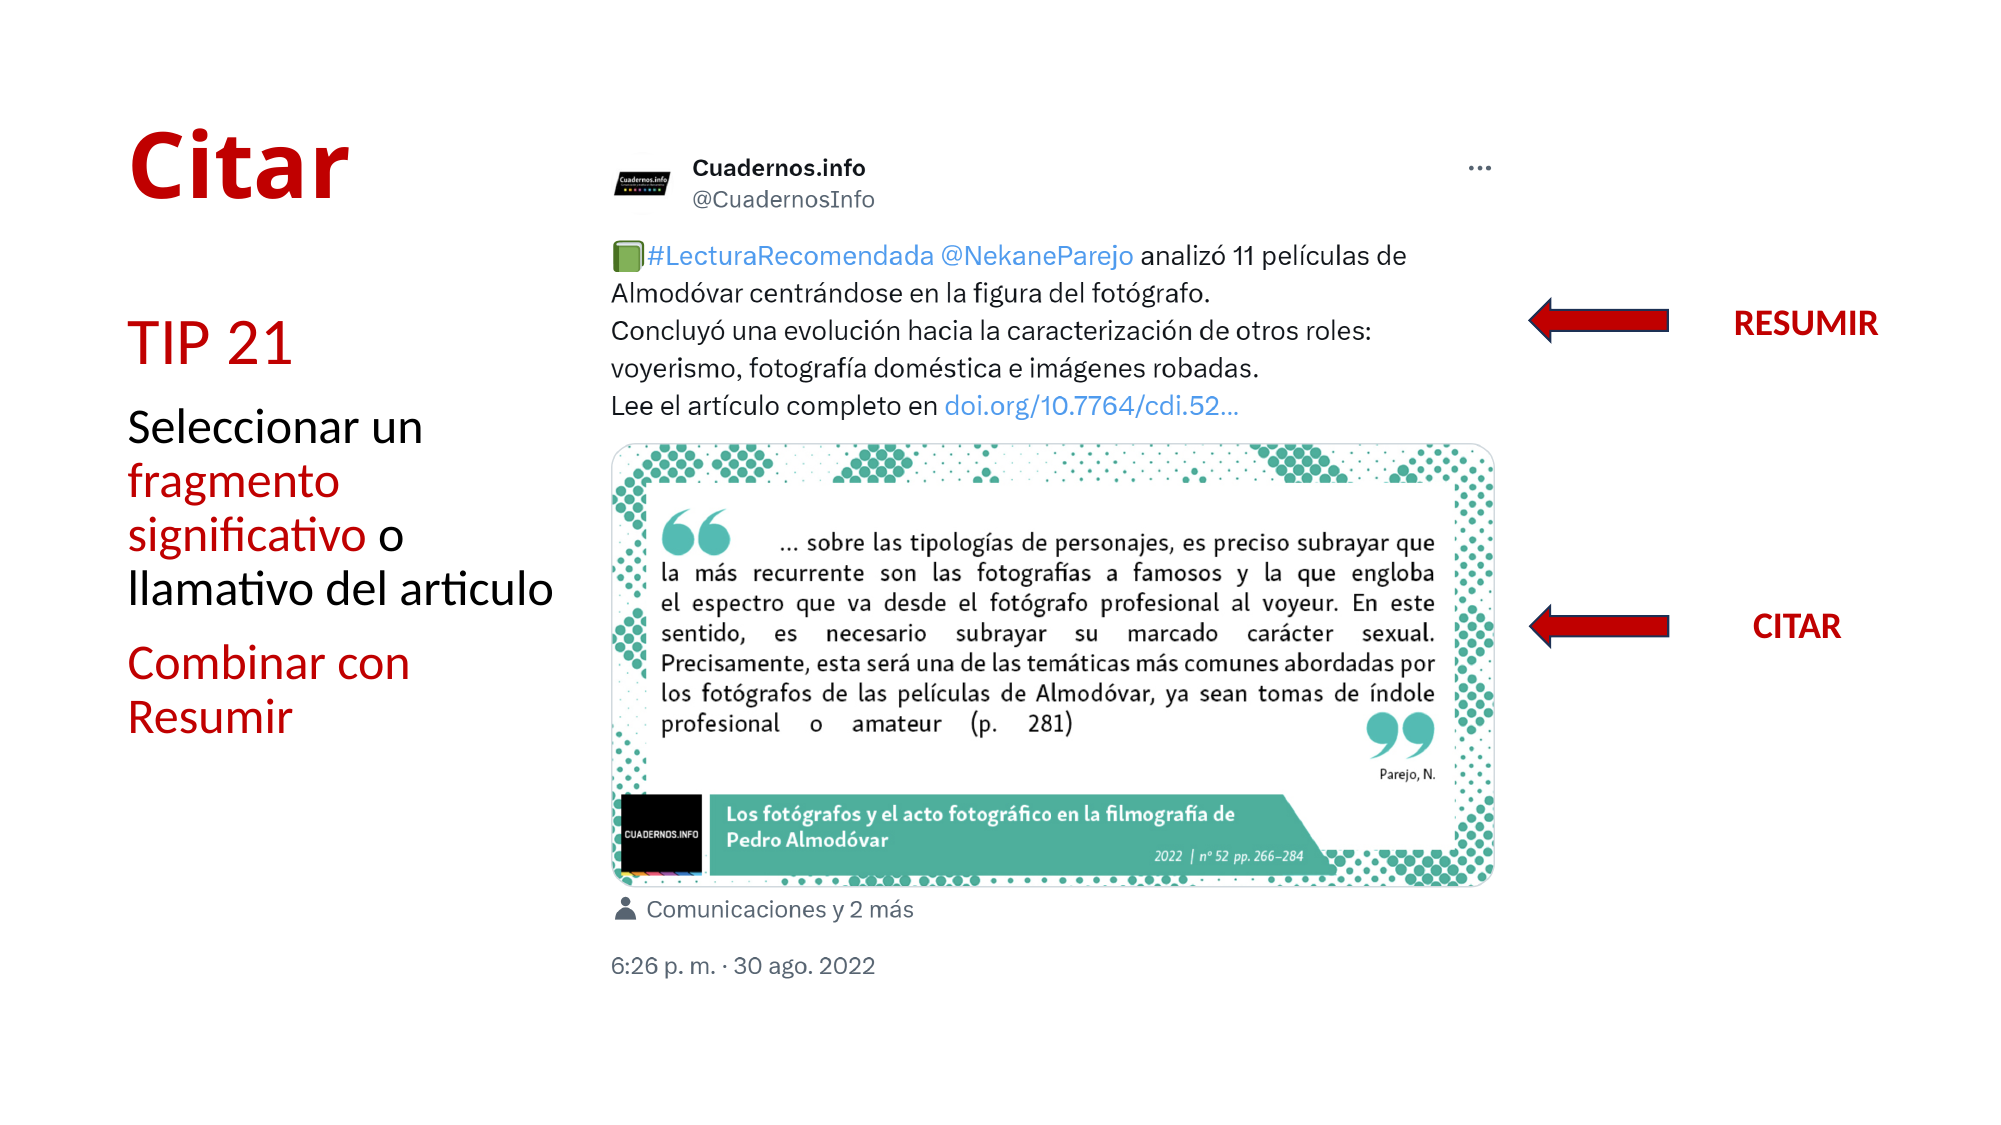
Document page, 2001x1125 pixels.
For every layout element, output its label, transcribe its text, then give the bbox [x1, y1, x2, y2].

picture [593, 140, 1512, 994]
text_box CITAR [1738, 593, 1916, 699]
text_box [1528, 296, 1669, 344]
title Citar [112, 59, 1863, 278]
list TIP 21 Seleccionar un fragmento significativo o llamativo del articulo Combinar con Resumir [112, 299, 576, 994]
text_box RESUMIR [1719, 290, 1897, 350]
text_box [1528, 603, 1670, 650]
